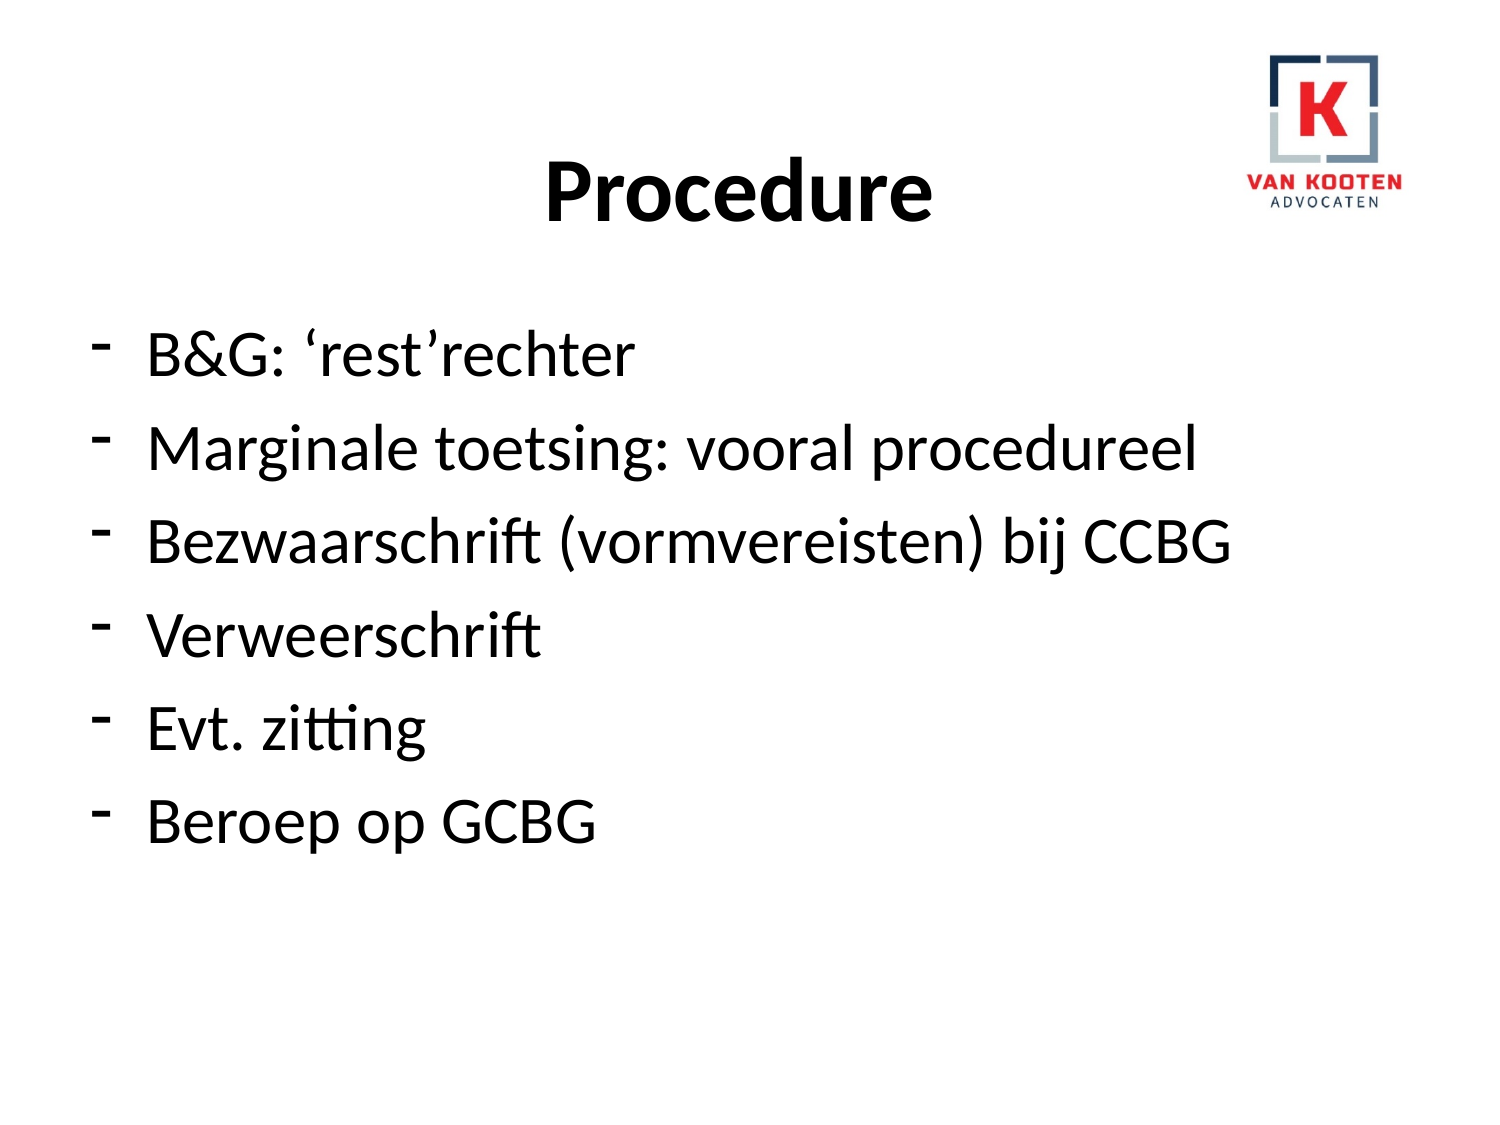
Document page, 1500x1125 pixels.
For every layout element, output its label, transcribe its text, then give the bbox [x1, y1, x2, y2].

picture [1222, 30, 1424, 232]
title Procedure [64, 101, 1415, 268]
list B&G: ‘rest’rechter Marginale toetsing: vooral procedureel Bezwaarschrift (vormvereisten) bij CCBG Verweerschrift Evt. zitting Beroep op GCBG [75, 302, 1436, 1005]
